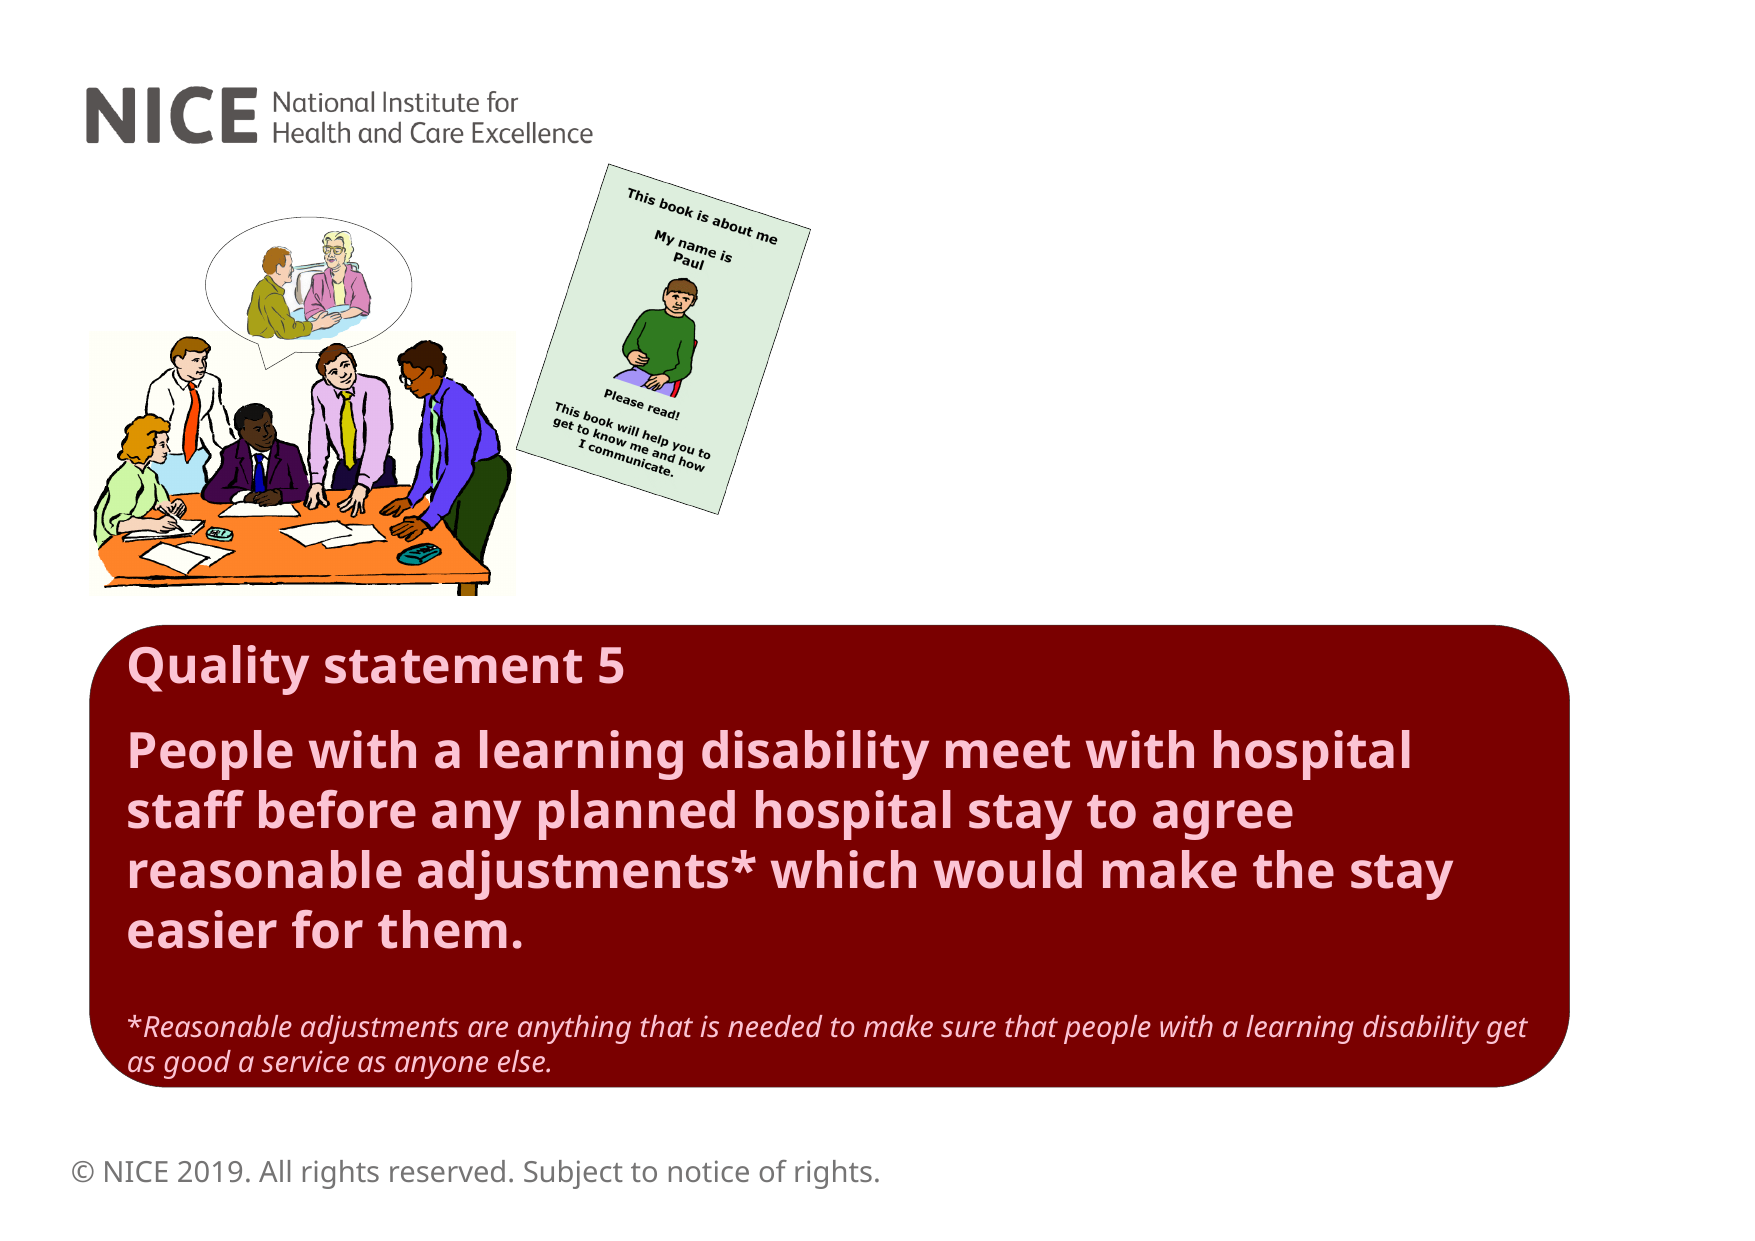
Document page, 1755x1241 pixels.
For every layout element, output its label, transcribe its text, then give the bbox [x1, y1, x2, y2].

text_box [247, 214, 415, 329]
picture [60, 60, 811, 596]
text_box Quality statement 5 People with a learning disability meet with hospital staff before any planned hospital stay to agree reasonable adjustments* which would make the stay easier for them. *Reasonable adjustments are anything that is needed to make sure that people with a learning disability get as good a service as anyone else. [87, 623, 1572, 1090]
text_box [203, 229, 244, 329]
